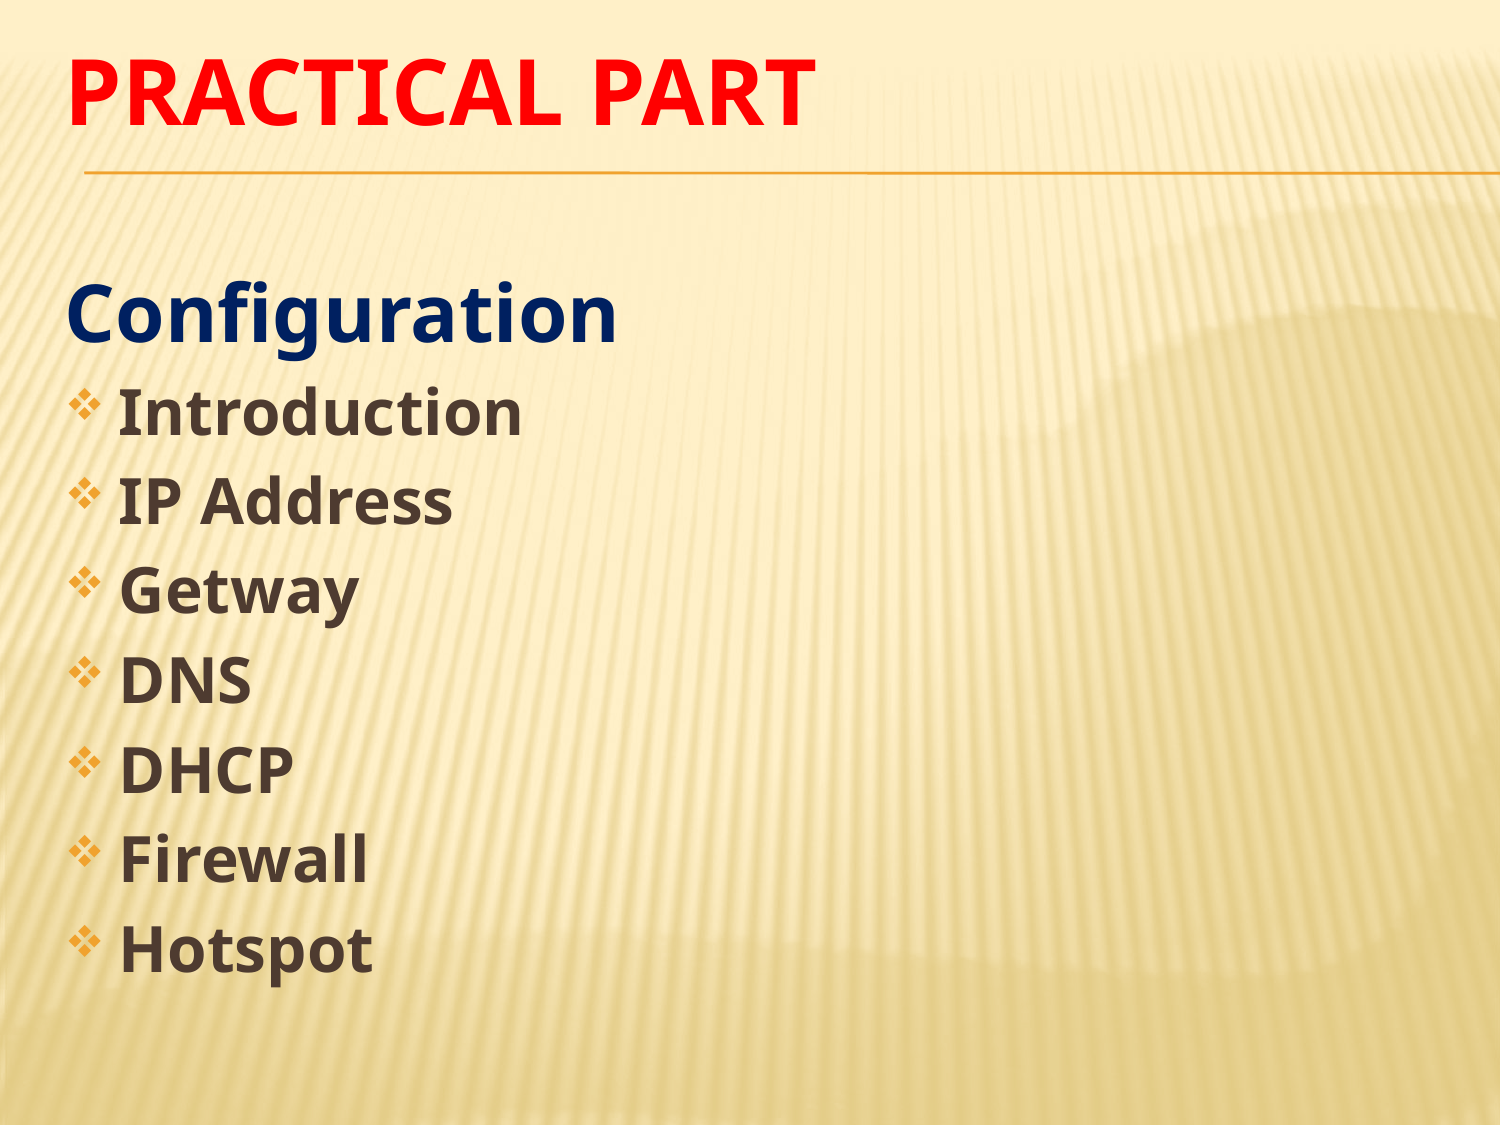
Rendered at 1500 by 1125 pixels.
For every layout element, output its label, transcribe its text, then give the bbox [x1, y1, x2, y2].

title Practical part [50, 75, 1475, 213]
list Configuration Introduction IP Address Getway DNS DHCP Firewall Hotspot [50, 254, 1475, 998]
